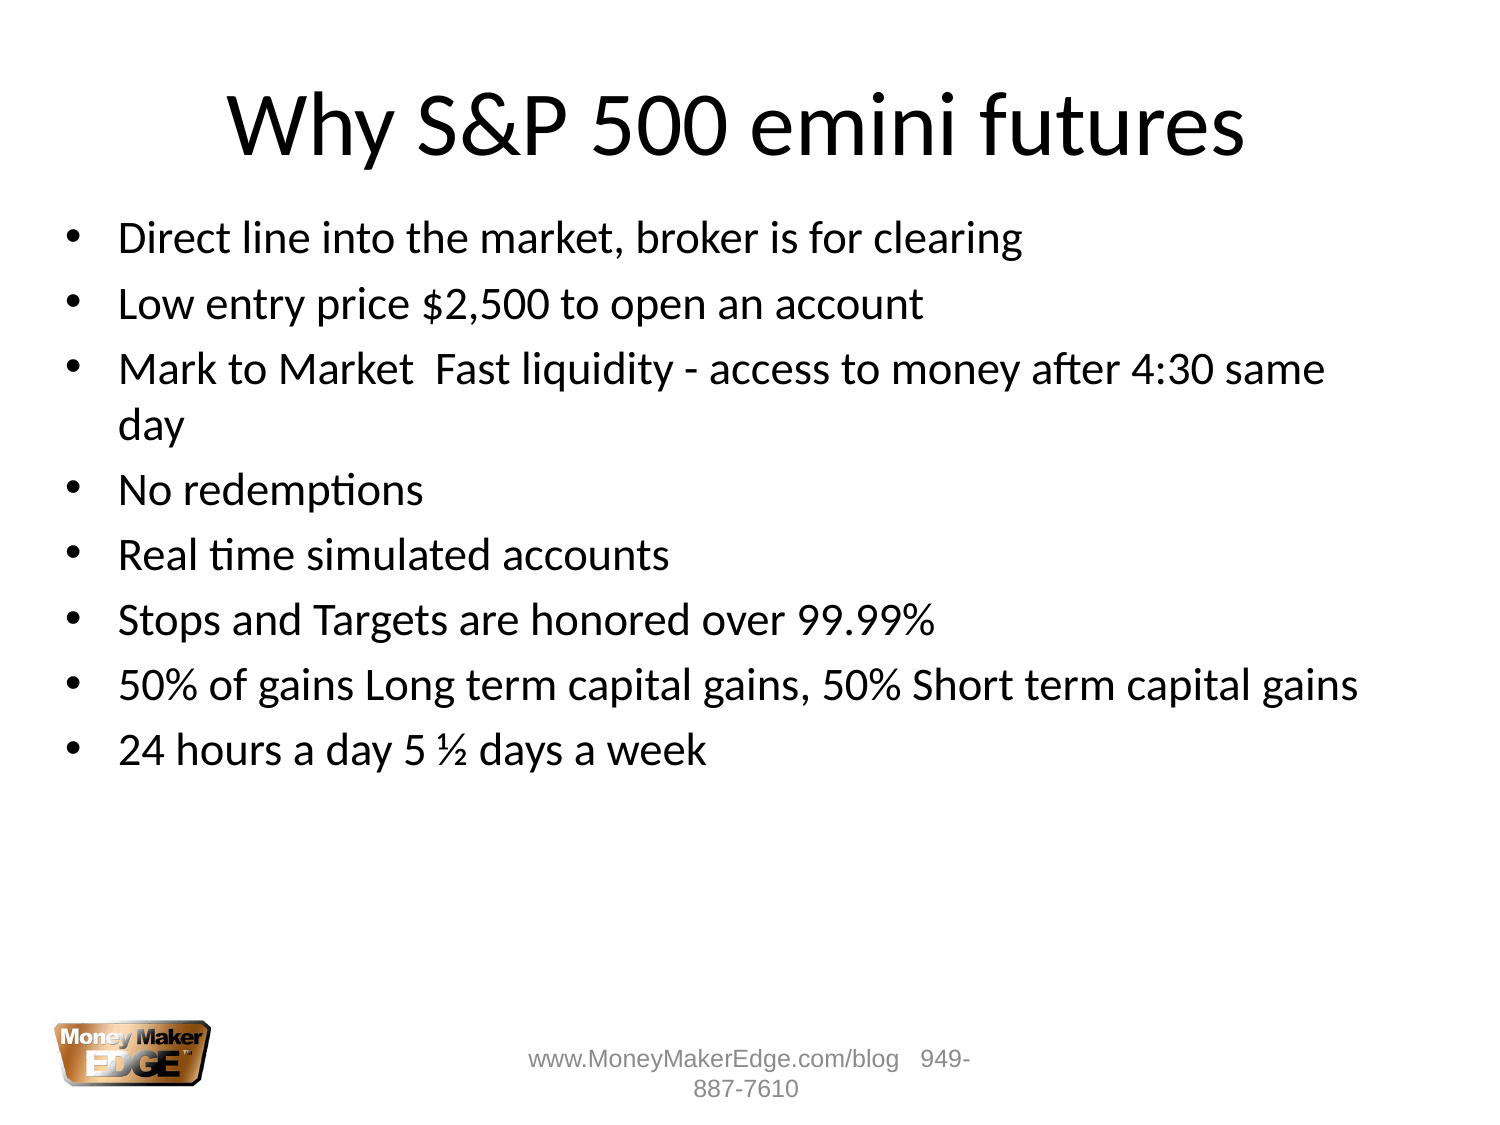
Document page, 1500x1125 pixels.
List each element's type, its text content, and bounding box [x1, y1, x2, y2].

footer www.MoneyMakerEdge.com/blog 949-887-7610 [512, 1042, 988, 1103]
picture [49, 1012, 213, 1094]
title Why S&P 500 emini futures [62, 24, 1413, 213]
list Direct line into the market, broker is for clearing Low entry price $2,500 to open an account Mark to Market Fast liquidity - access to money after 4:30 same day No redemptions Real time simulated accounts Stops and Targets are honored over 99.99% 50% of gains Long term capital gains, 50% Short term capital gains 24 hours a day 5 ½ days a week [49, 199, 1401, 826]
